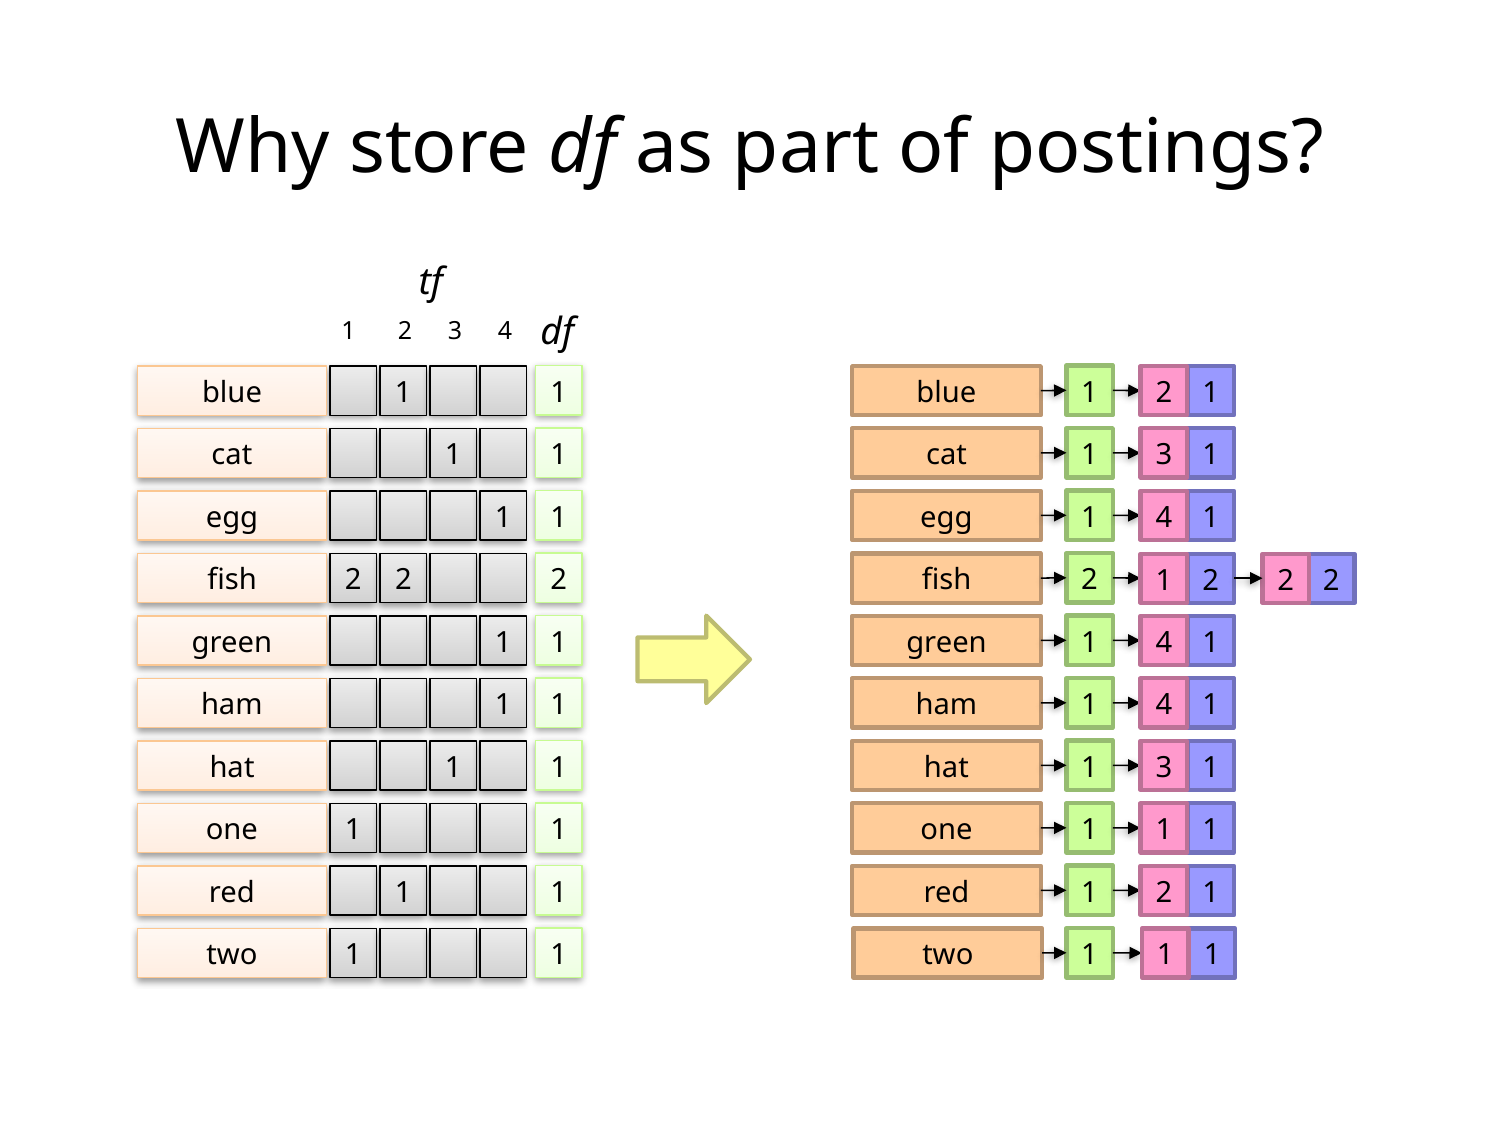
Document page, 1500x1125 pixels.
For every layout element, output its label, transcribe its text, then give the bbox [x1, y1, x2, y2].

text_box 2 [1260, 552, 1311, 605]
text_box 1 [1064, 863, 1115, 917]
text_box [379, 490, 427, 541]
text_box 1 [535, 365, 583, 416]
text_box tf [403, 249, 459, 310]
text_box 1 [1191, 926, 1237, 980]
text_box [479, 740, 527, 791]
text_box 4 [483, 307, 525, 352]
text_box [479, 553, 527, 603]
text_box two [851, 926, 1044, 980]
text_box [329, 865, 377, 916]
text_box 1 [479, 678, 527, 728]
text_box 1 [479, 615, 527, 666]
text_box cat [850, 426, 1043, 480]
text_box [479, 928, 527, 978]
text_box [379, 615, 427, 666]
text_box 2 [1138, 864, 1189, 917]
text_box ham [137, 678, 327, 728]
text_box [429, 865, 477, 916]
text_box [635, 613, 753, 706]
text_box egg [850, 489, 1043, 542]
text_box 4 [1138, 614, 1189, 667]
text_box 1 [535, 490, 583, 541]
text_box 1 [479, 490, 527, 541]
text_box red [137, 865, 327, 916]
text_box 2 [383, 307, 427, 352]
text_box 1 [329, 803, 377, 853]
text_box green [137, 615, 327, 666]
text_box [479, 865, 527, 916]
text_box 1 [535, 615, 583, 666]
text_box [429, 490, 477, 541]
text_box 1 [535, 677, 583, 728]
text_box [429, 803, 477, 853]
text_box 3 [432, 307, 477, 352]
text_box [329, 678, 377, 728]
text_box Why store df as part of postings? [0, 90, 1500, 203]
text_box [379, 428, 427, 478]
text_box one [137, 803, 327, 853]
text_box 1 [1138, 552, 1189, 605]
text_box 4 [1138, 676, 1189, 730]
text_box 2 [1138, 364, 1189, 417]
text_box 1 [535, 927, 583, 978]
text_box 1 [379, 865, 427, 916]
text_box [379, 928, 427, 978]
text_box 1 [1189, 426, 1236, 480]
text_box 1 [1189, 739, 1236, 792]
text_box 1 [1189, 801, 1236, 855]
text_box [429, 928, 477, 978]
text_box green [850, 614, 1043, 667]
text_box blue [850, 364, 1043, 417]
text_box 1 [1189, 676, 1236, 730]
text_box [379, 740, 427, 791]
text_box two [137, 928, 327, 978]
text_box 1 [1064, 426, 1115, 480]
text_box [379, 803, 427, 853]
text_box 2 [1064, 551, 1115, 605]
text_box 1 [329, 928, 377, 978]
text_box 1 [1140, 926, 1191, 980]
text_box 1 [1189, 489, 1236, 542]
text_box [479, 365, 527, 416]
text_box [329, 428, 377, 478]
text_box 1 [379, 365, 427, 416]
text_box one [850, 801, 1043, 855]
text_box 1 [1189, 864, 1236, 917]
text_box 1 [535, 740, 583, 791]
text_box 1 [429, 740, 477, 791]
text_box df [525, 299, 590, 360]
text_box ham [850, 676, 1043, 730]
text_box 1 [429, 428, 477, 478]
text_box 1 [1064, 738, 1115, 792]
text_box [429, 553, 477, 603]
text_box 3 [1138, 739, 1189, 792]
text_box 1 [1064, 363, 1115, 417]
text_box 4 [1138, 489, 1189, 542]
text_box hat [850, 739, 1043, 792]
text_box 2 [379, 553, 427, 603]
text_box 1 [1138, 801, 1189, 855]
text_box 2 [535, 552, 583, 603]
text_box 1 [1064, 801, 1115, 855]
text_box 2 [1311, 552, 1357, 605]
text_box cat [137, 428, 327, 478]
text_box 2 [329, 553, 377, 603]
text_box [329, 740, 377, 791]
text_box [429, 678, 477, 728]
text_box 2 [1189, 552, 1236, 605]
text_box 1 [1064, 488, 1115, 542]
text_box 3 [1138, 426, 1189, 480]
text_box [479, 428, 527, 478]
text_box 1 [326, 307, 371, 352]
text_box 1 [535, 427, 583, 478]
text_box hat [137, 740, 327, 791]
text_box 1 [1189, 614, 1236, 667]
text_box [379, 678, 427, 728]
text_box red [850, 864, 1043, 917]
text_box fish [850, 551, 1043, 605]
text_box 1 [1064, 676, 1115, 730]
text_box [329, 615, 377, 666]
text_box 1 [1189, 364, 1236, 417]
text_box [329, 365, 377, 416]
text_box [479, 803, 527, 853]
text_box [429, 365, 477, 416]
text_box [329, 490, 377, 541]
text_box 1 [1064, 613, 1115, 667]
text_box 1 [535, 865, 583, 916]
text_box [429, 615, 477, 666]
text_box blue [137, 365, 327, 416]
text_box fish [137, 553, 327, 603]
text_box 1 [1064, 926, 1115, 980]
text_box 1 [535, 802, 583, 853]
text_box egg [137, 490, 327, 541]
